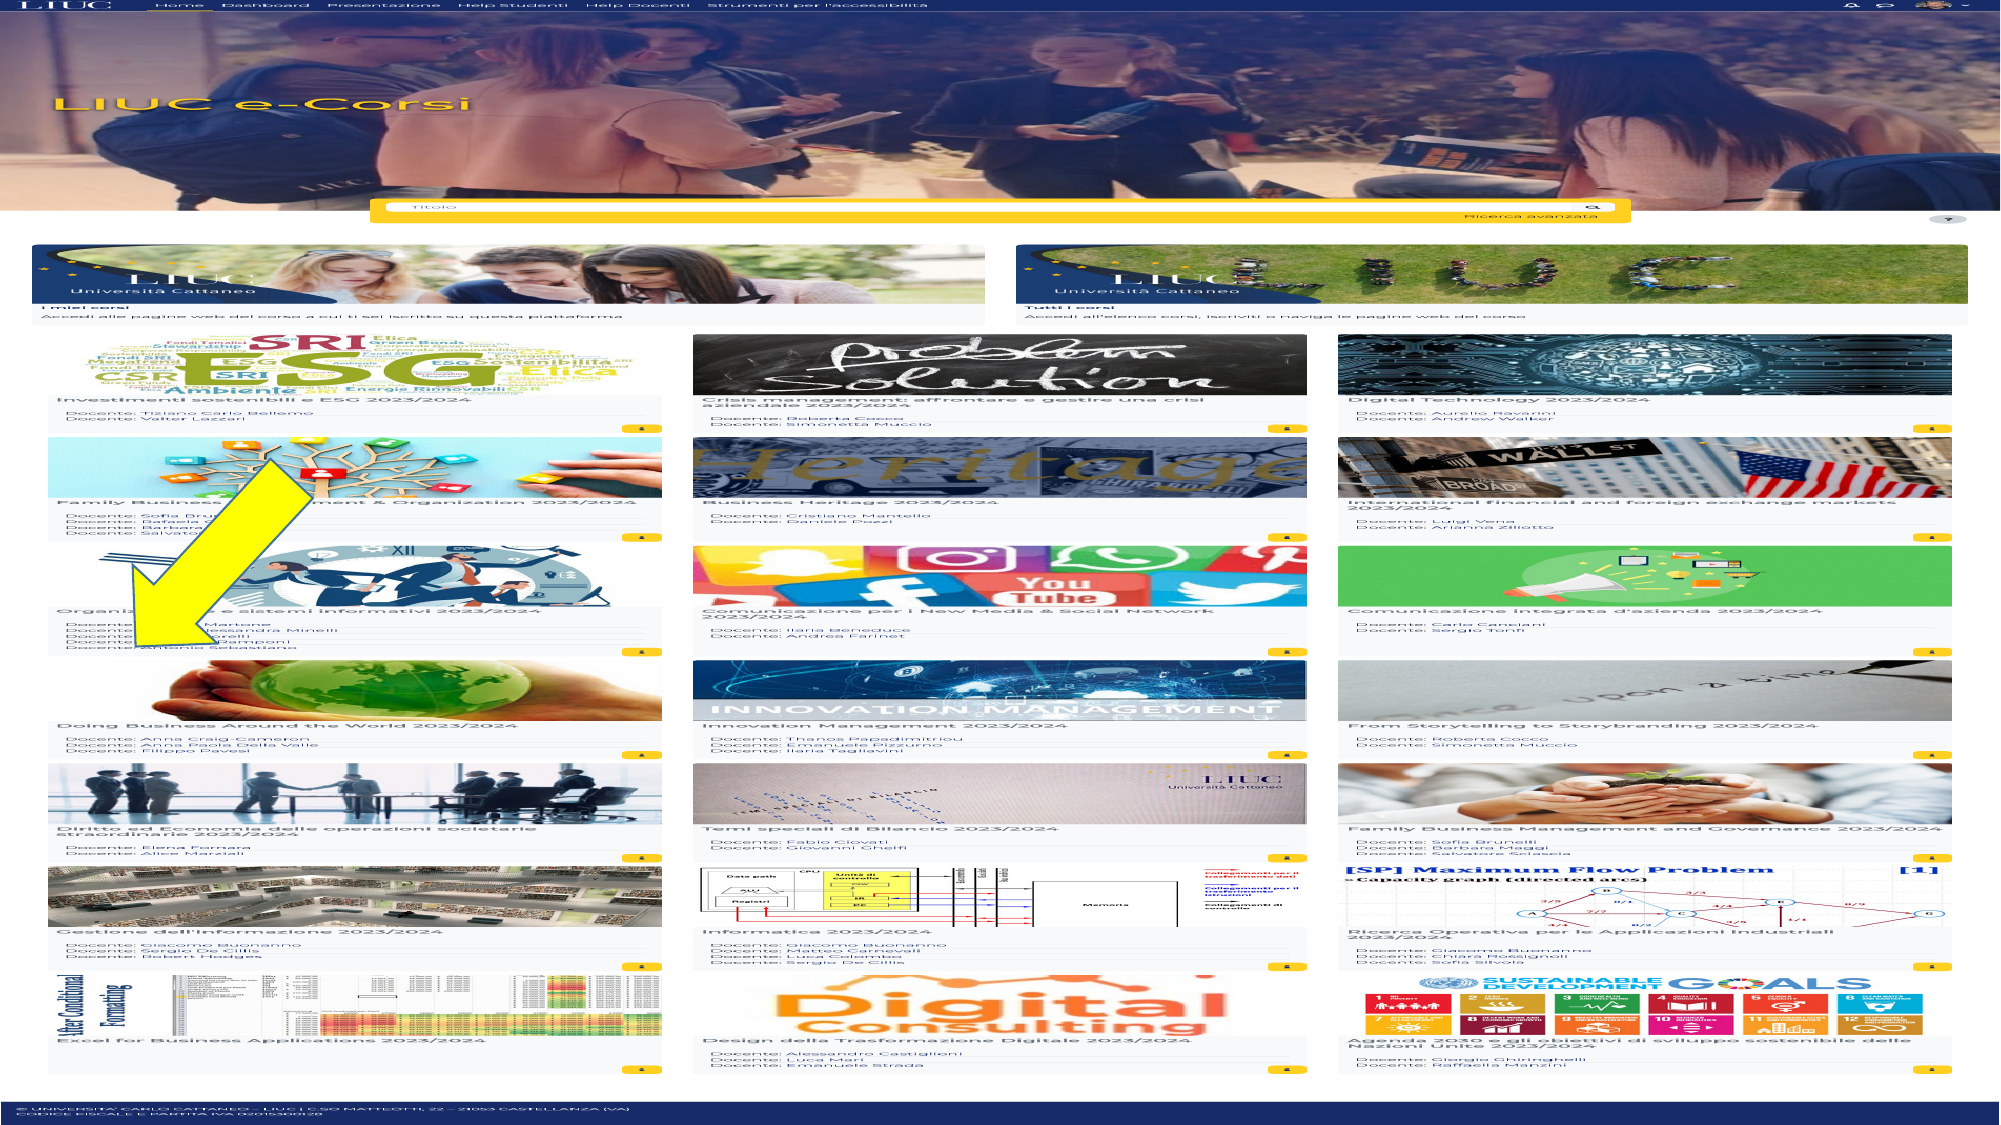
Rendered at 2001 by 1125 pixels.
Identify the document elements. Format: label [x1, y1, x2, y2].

text_box [131, 457, 315, 648]
picture [0, 0, 2001, 1125]
